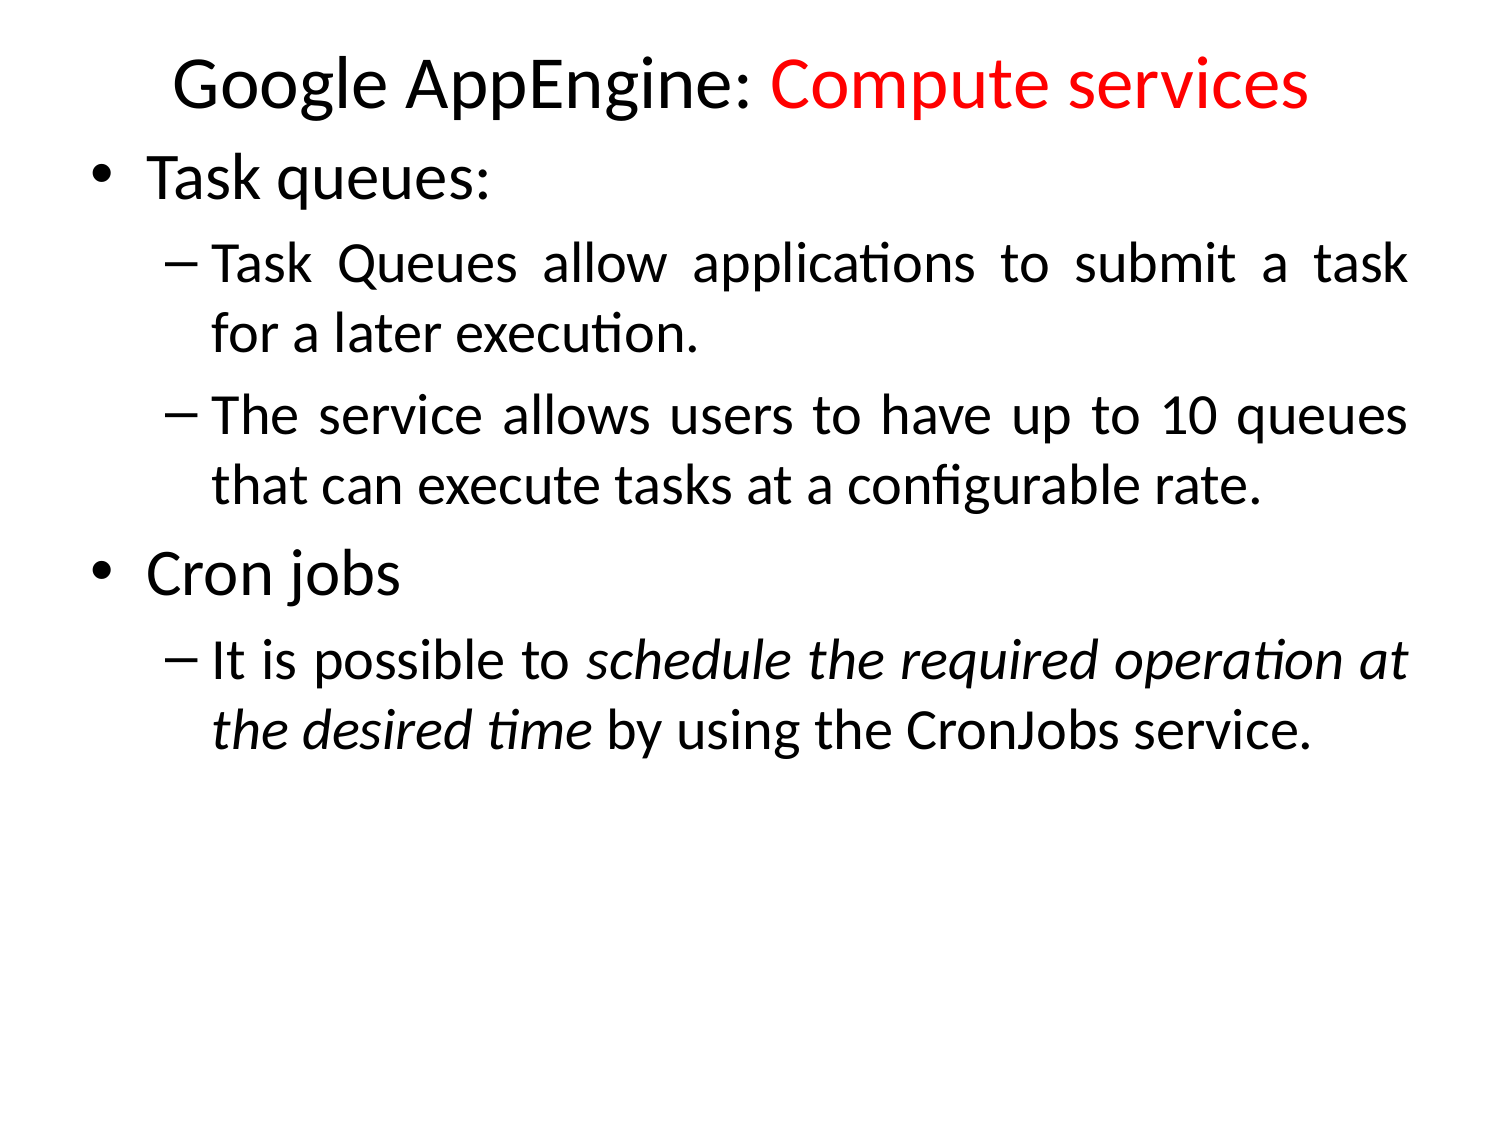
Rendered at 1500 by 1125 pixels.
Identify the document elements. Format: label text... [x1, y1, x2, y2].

title Google AppEngine: Compute services [75, 45, 1425, 113]
list Task queues: Task Queues allow applications to submit a task for a later execution. The service allows users to have up to 10 queues that can execute tasks at a configurable rate. Cron jobs It is possible to schedule the required operation at the desired time by using the CronJobs service. [75, 125, 1425, 1075]
